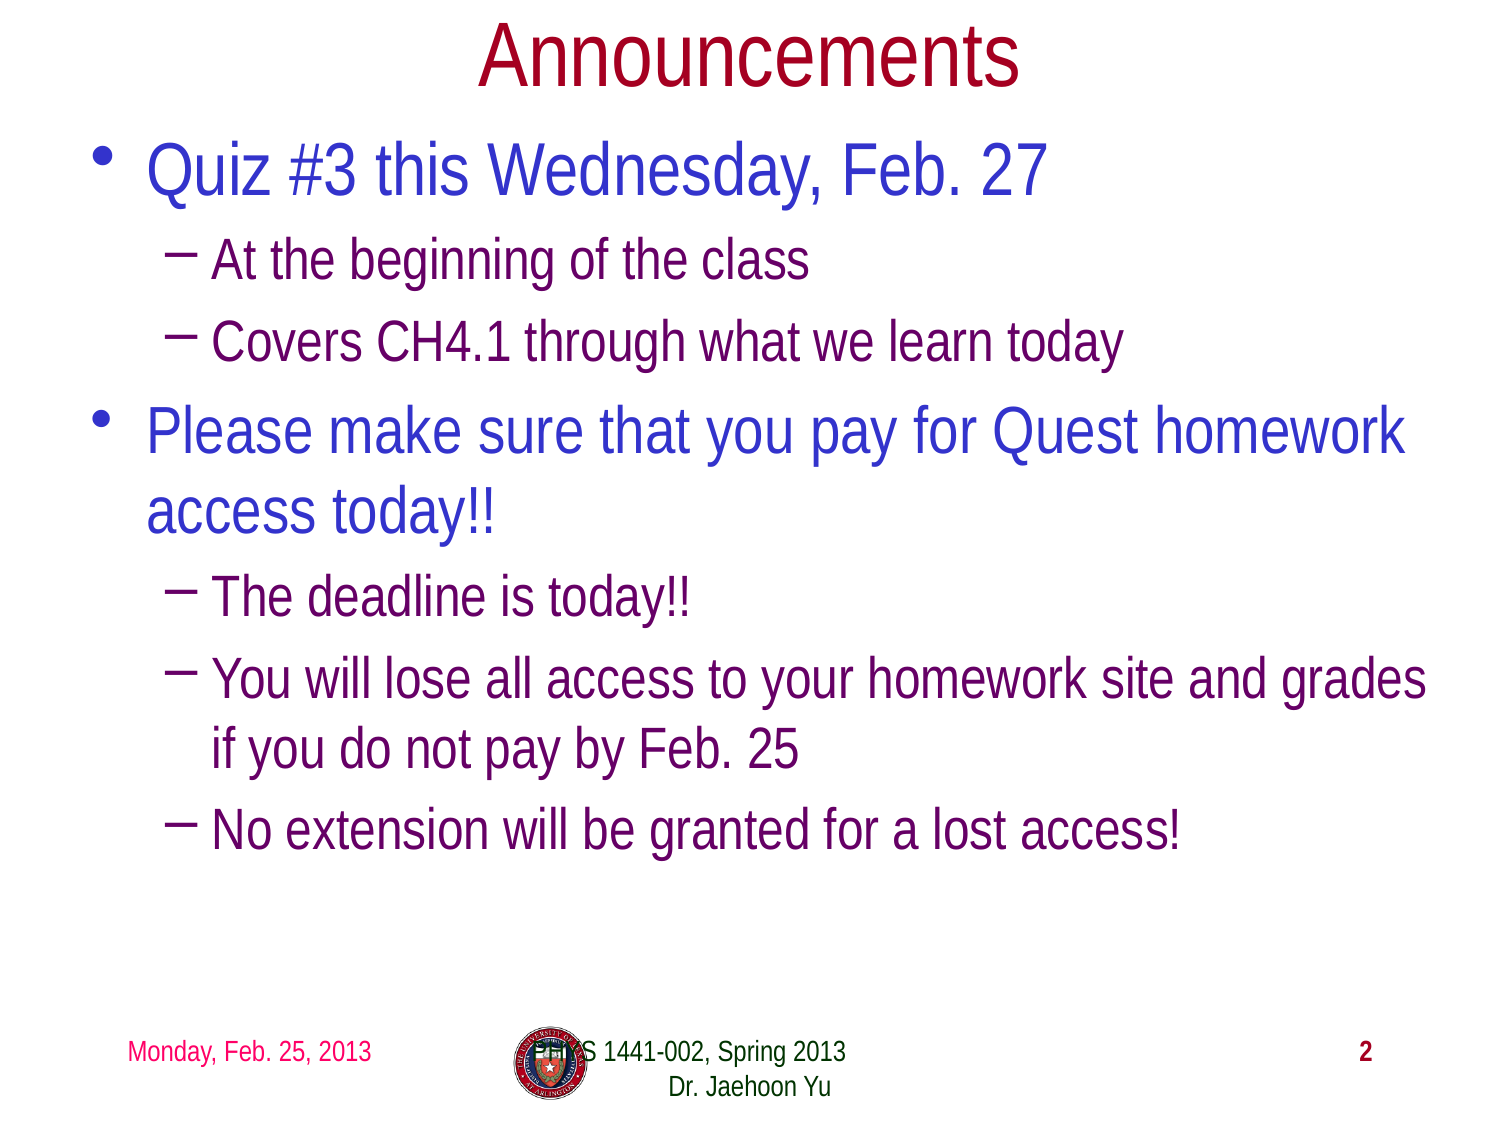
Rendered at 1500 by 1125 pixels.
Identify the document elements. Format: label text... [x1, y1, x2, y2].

footer PHYS 1441-002, Spring 2013 Dr. Jaehoon Yu [512, 1024, 988, 1101]
list Quiz #3 this Wednesday, Feb. 27 At the beginning of the class Covers CH4.1 through what we learn today Please make sure that you pay for Quest homework access today!! The deadline is today!! You will lose all access to your homework site and grades if you do not pay by Feb. 25 No extension will be granted for a lost access! [74, 112, 1476, 1013]
slide_number 2 [1074, 1024, 1388, 1101]
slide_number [112, 1024, 426, 1101]
title Announcements [112, 0, 1388, 101]
